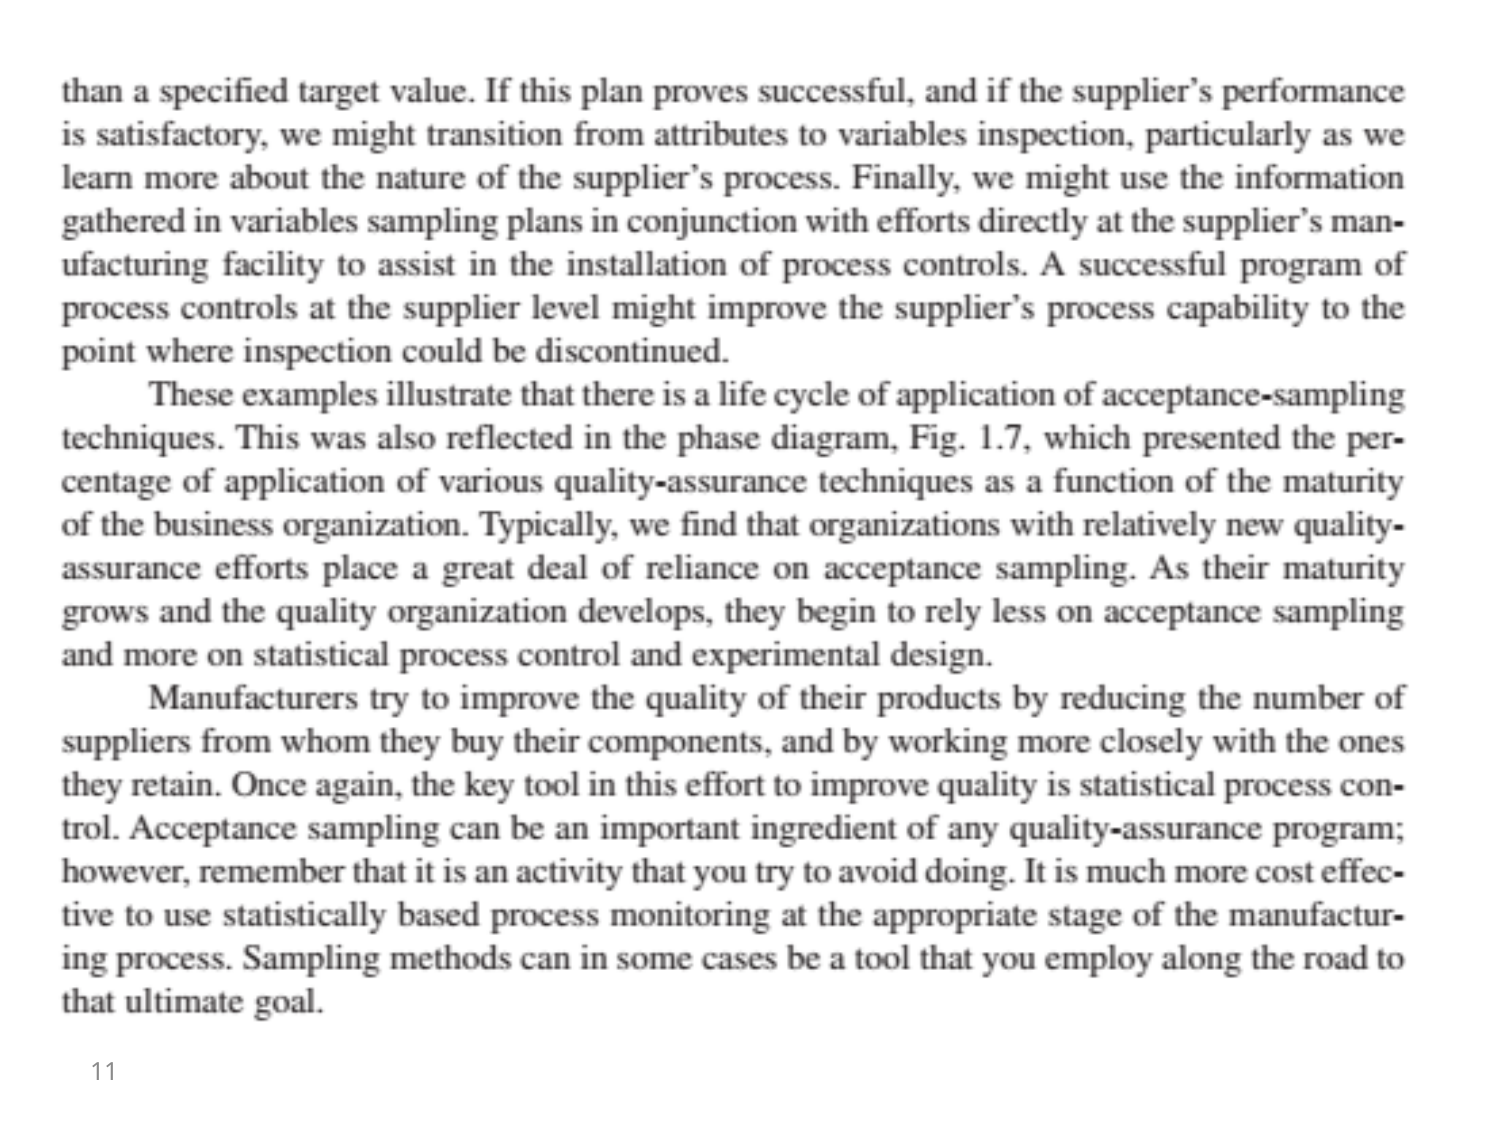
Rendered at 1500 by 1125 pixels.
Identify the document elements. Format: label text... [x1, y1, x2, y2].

picture [41, 54, 1429, 1036]
slide_number 11 [75, 1043, 425, 1103]
